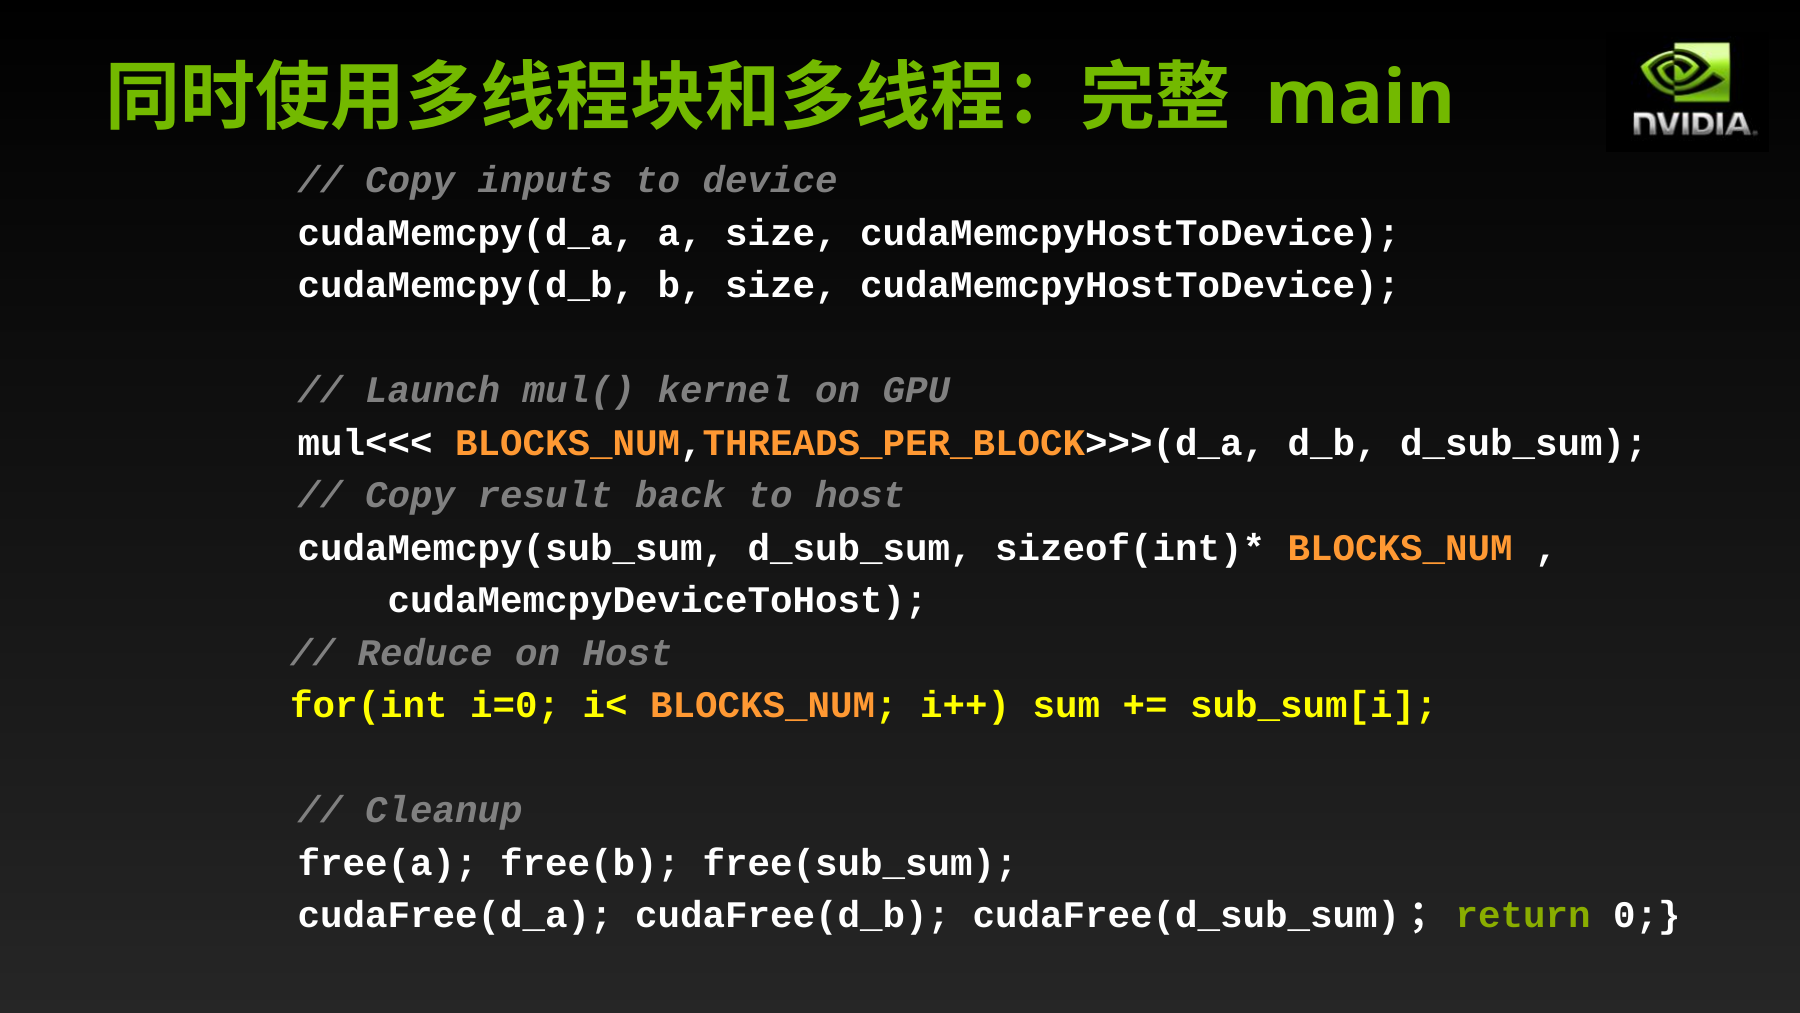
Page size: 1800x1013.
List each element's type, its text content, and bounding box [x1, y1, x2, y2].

title 同时使用多线程块和多线程：完整 main [89, 40, 1601, 147]
picture [1606, 32, 1769, 152]
text_box // Copy inputs to device cudaMemcpy(d_a, a, size, cudaMemcpyHostToDevice); cudaMemcpy(d_b, b, size, cudaMemcpyHostToDevice); // Launch mul() kernel on GPU mul<<< BLOCKS_NUM,THREADS_PER_BLOCK>>>(d_a, d_b, d_sub_sum); // Copy result back to host cudaMemcpy(sub_sum, d_sub_sum, sizeof(int)* BLOCKS_NUM , cudaMemcpyDeviceToHost); // Reduce on Host for(int i=0; i< BLOCKS_NUM; i++) sum += sub_sum[i]; // Cleanup free(a); free(b); free(sub_sum); cudaFree(d_a); cudaFree(d_b); cudaFree(d_sub_sum)；return 0;} [102, 147, 1720, 893]
